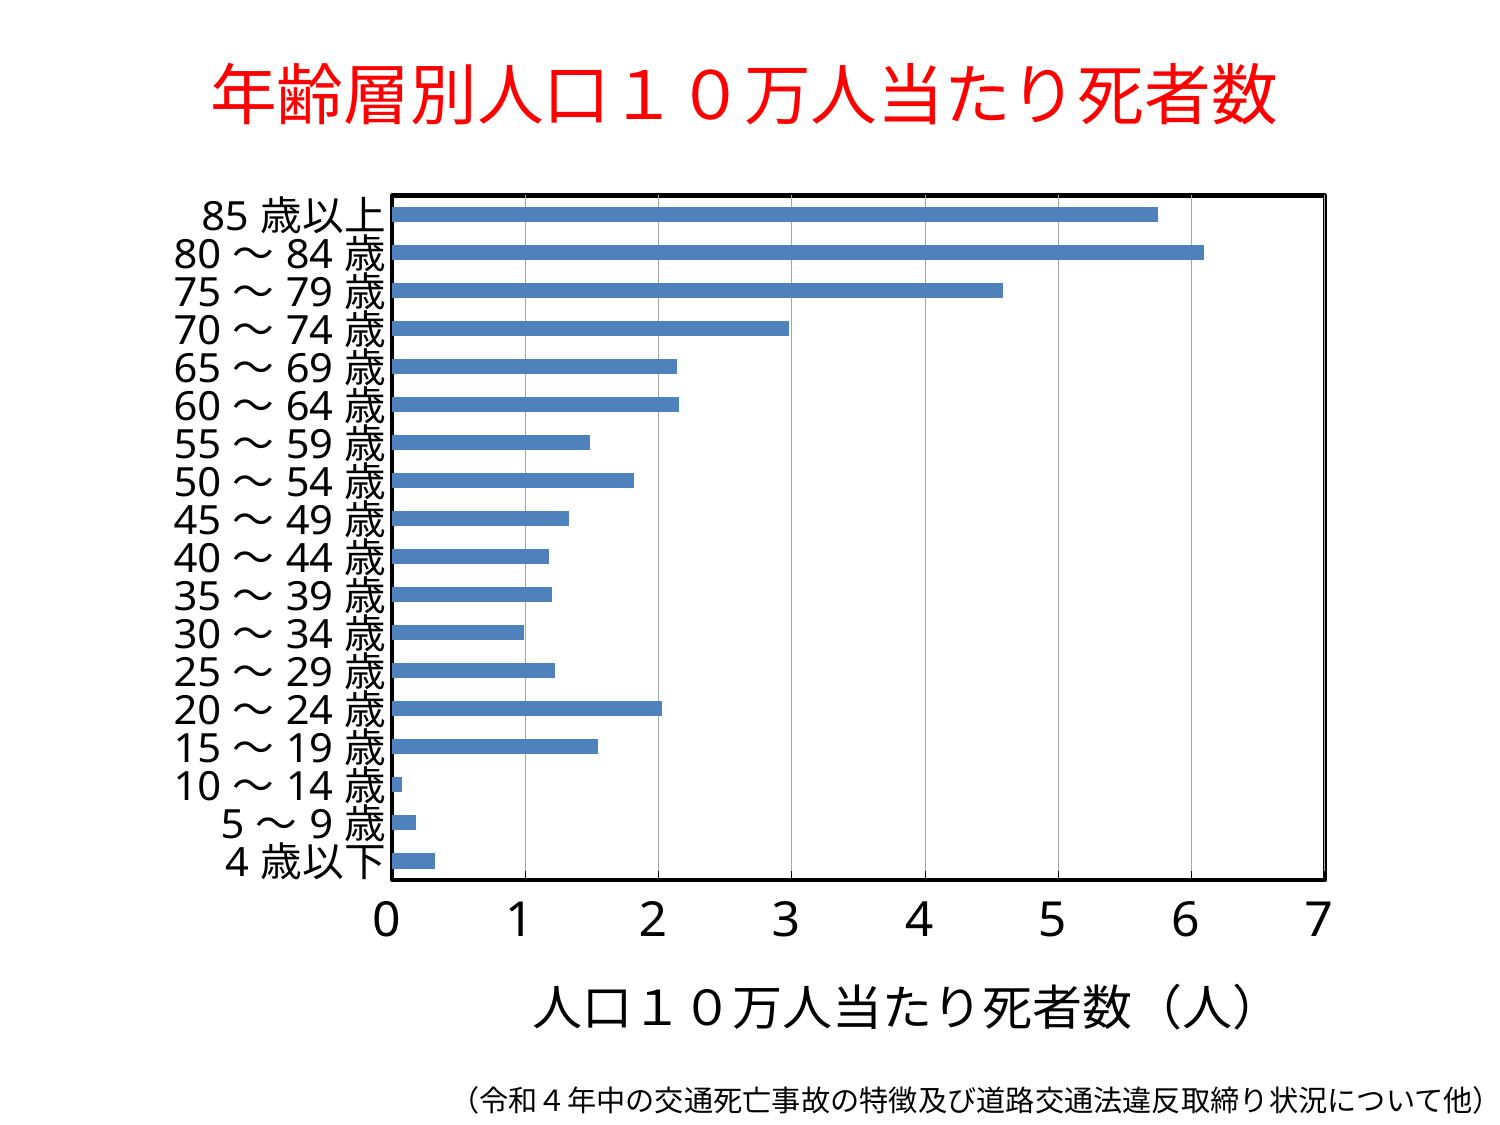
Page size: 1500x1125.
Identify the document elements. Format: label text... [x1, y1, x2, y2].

title 年齢層別人口１０万人当たり死者数 [0, 44, 1500, 141]
text_box （令和４年中の交通死亡事故の特徴及び道路交通法違反取締り状況について他） [435, 1074, 1500, 1125]
chart [84, 168, 1434, 1054]
